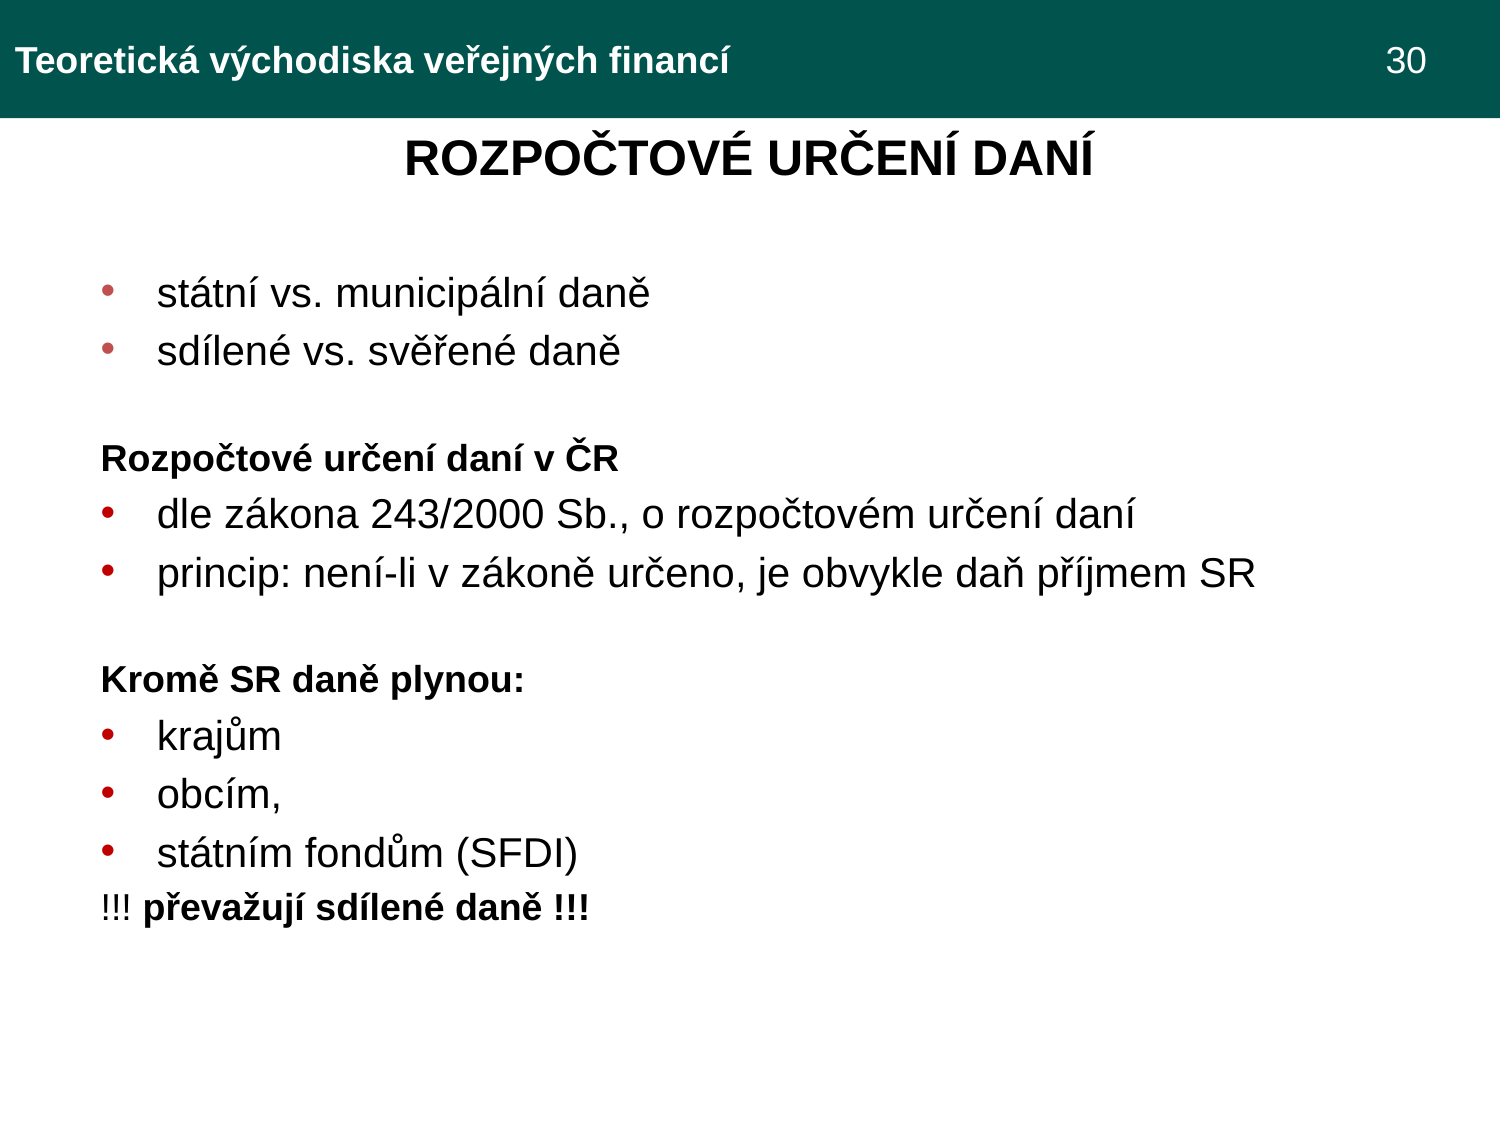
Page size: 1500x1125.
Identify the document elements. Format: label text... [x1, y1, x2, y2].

text_box Teoretická východiska veřejných financí 30 [0, 0, 1500, 120]
list státní vs. municipální daně sdílené vs. svěřené daně Rozpočtové určení daní v ČR dle zákona 243/2000 Sb., o rozpočtovém určení daní princip: není-li v zákoně určeno, je obvykle daň příjmem SR Kromě SR daně plynou: krajům obcím, státním fondům (SFDI) !!! převažují sdílené daně !!! [85, 257, 1425, 1005]
text_box ROZPOČTOVÉ URČENÍ DANÍ [55, 118, 1444, 193]
